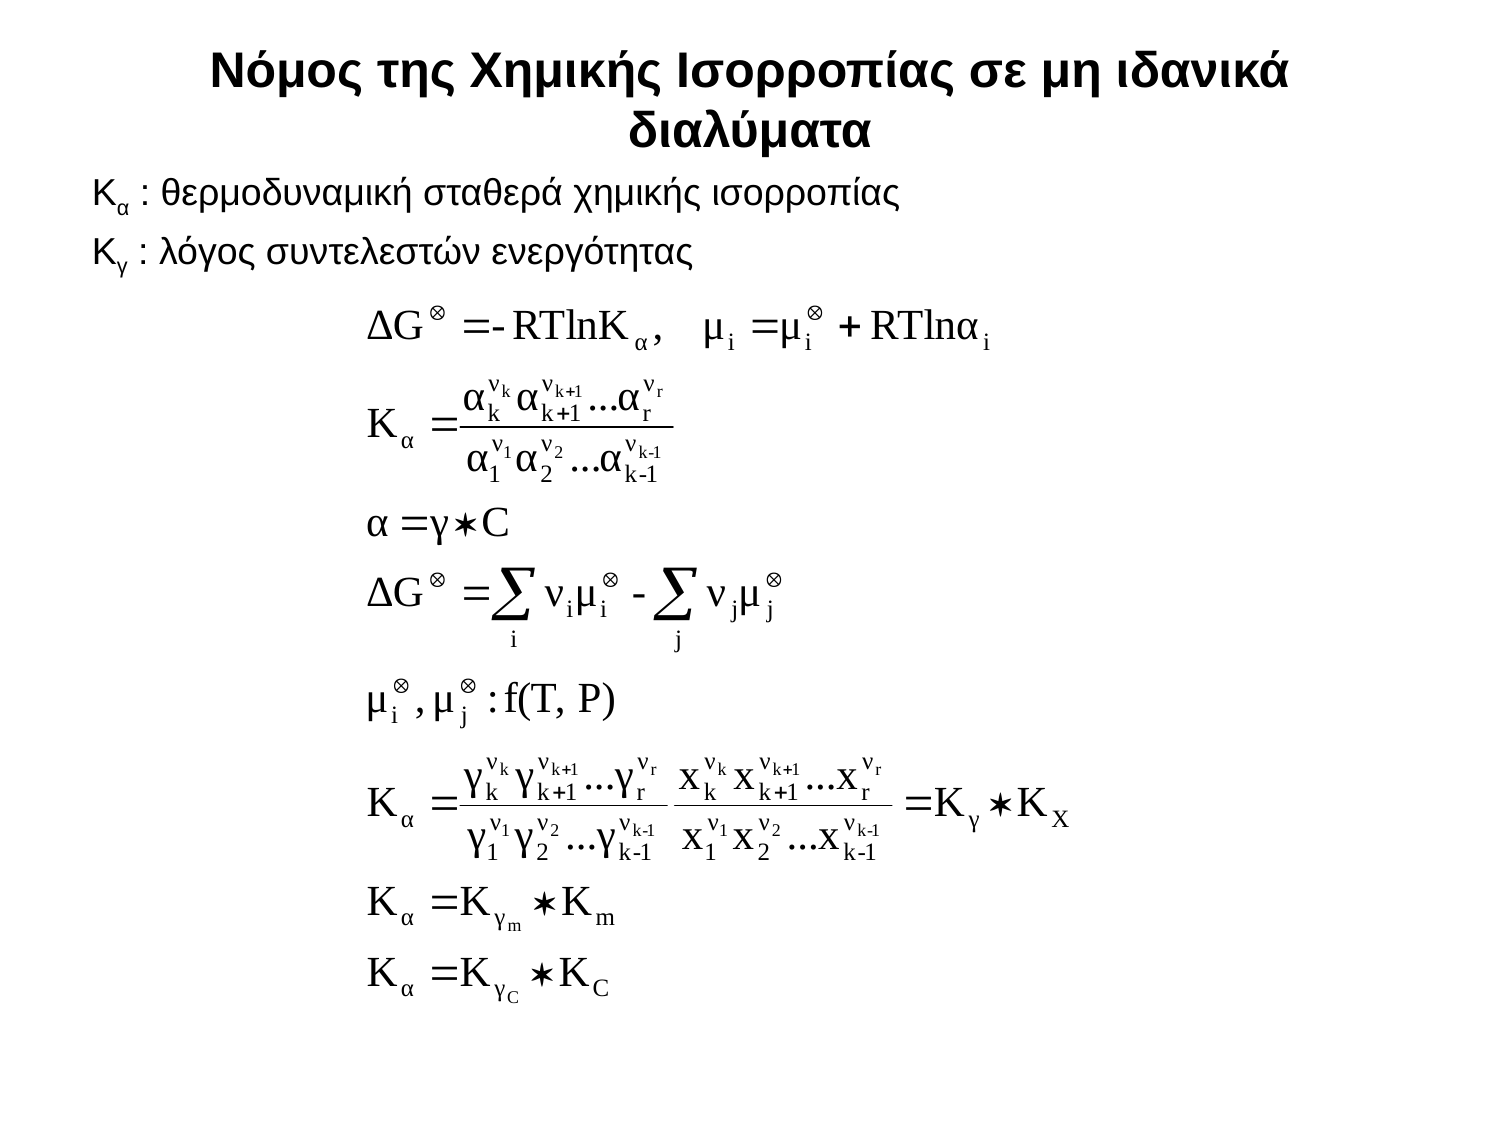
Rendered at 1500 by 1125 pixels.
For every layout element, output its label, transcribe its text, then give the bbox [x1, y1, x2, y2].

list Κα : θερμοδυναμική σταθερά χημικής ισορροπίας Kγ : λόγος συντελεστών ενεργότητας [76, 160, 1428, 303]
title Νόμος της Χημικής Ισορροπίας σε μη ιδανικά διαλύματα [74, 44, 1426, 150]
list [359, 290, 1084, 1014]
